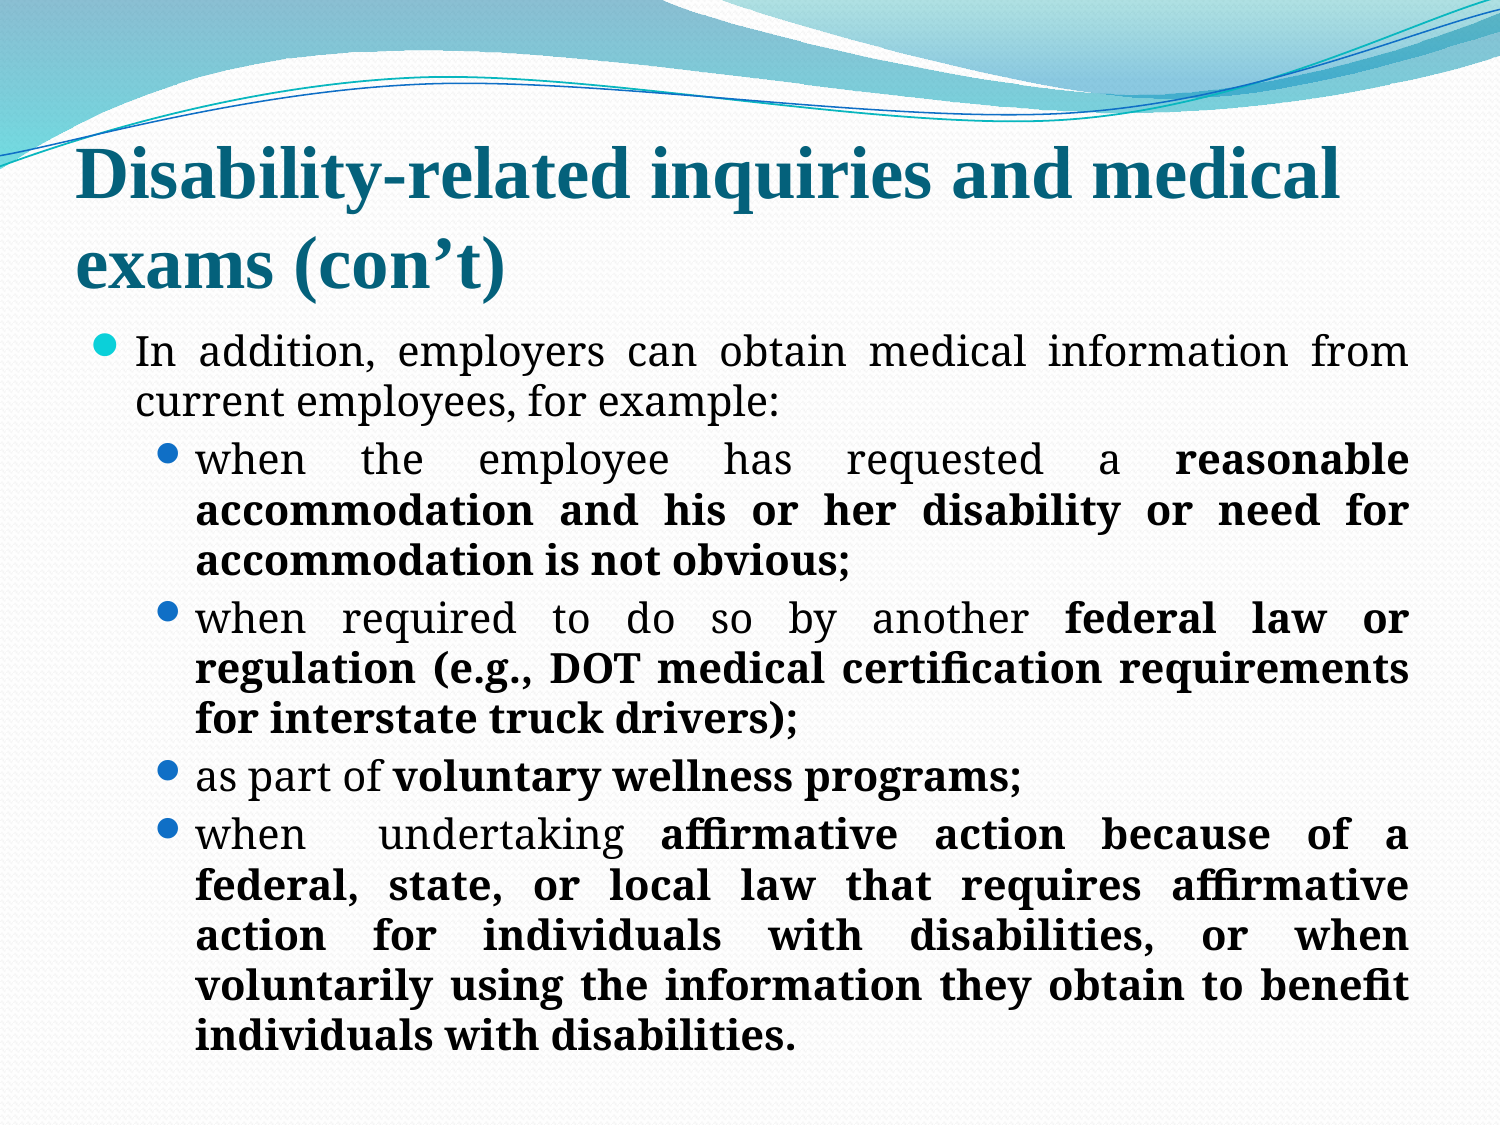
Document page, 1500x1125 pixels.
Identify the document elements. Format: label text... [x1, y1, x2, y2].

list In addition, employers can obtain medical information from current employees, for example: when the employee has requested a reasonable accommodation and his or her disability or need for accommodation is not obvious; when required to do so by another federal law or regulation (e.g., DOT medical certification requirements for interstate truck drivers); as part of voluntary wellness programs; when undertaking affirmative action because of a federal, state, or local law that requires affirmative action for individuals with disabilities, or when voluntarily using the information they obtain to benefit individuals with disabilities. [74, 317, 1426, 1038]
title Disability-related inquiries and medical exams (con’t) [74, 115, 1426, 304]
